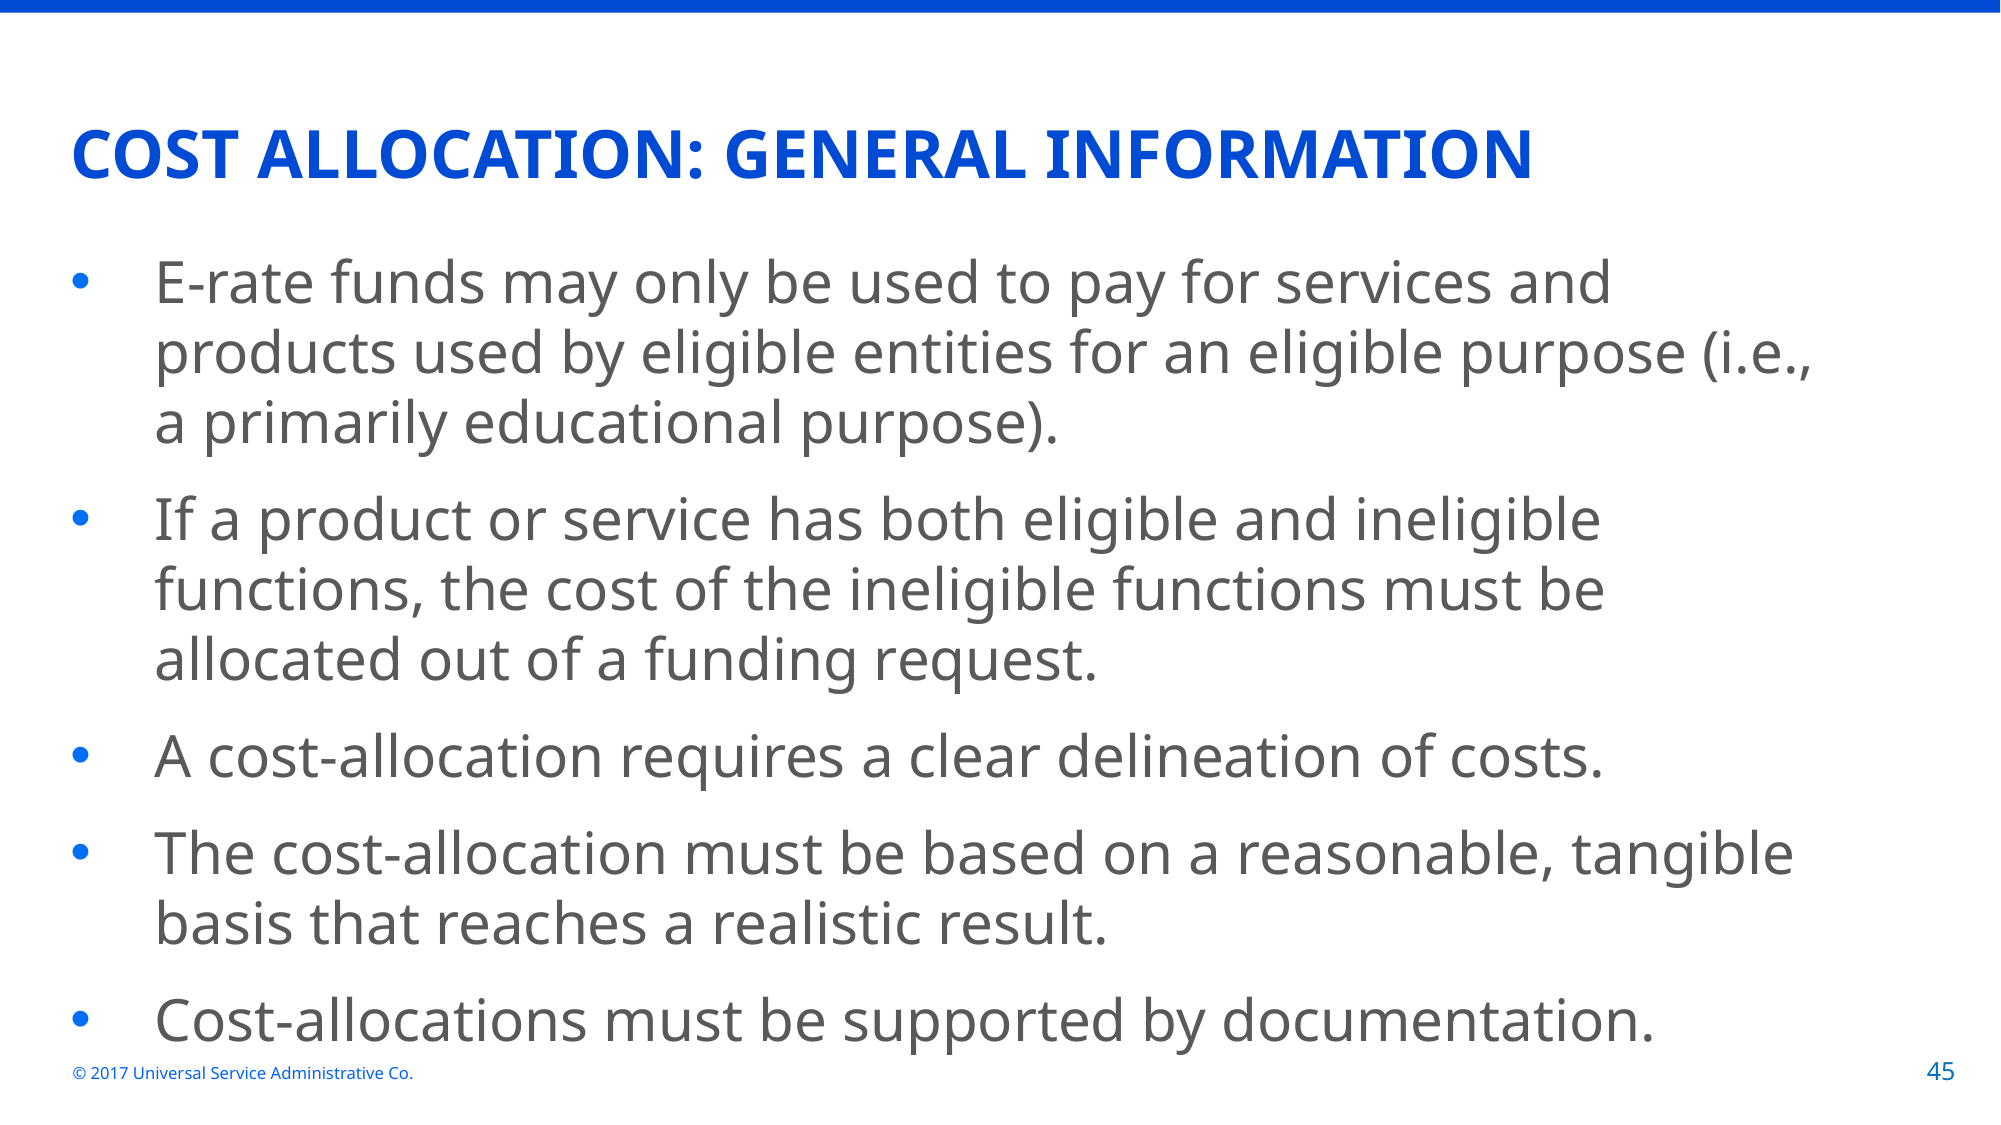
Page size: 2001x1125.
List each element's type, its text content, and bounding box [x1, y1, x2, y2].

list E-rate funds may only be used to pay for services and products used by eligible entities for an eligible purpose (i.e., a primarily educational purpose). If a product or service has both eligible and ineligible functions, the cost of the ineligible functions must be allocated out of a funding request. A cost-allocation requires a clear delineation of costs. The cost-allocation must be based on a reasonable, tangible basis that reaches a realistic result. Cost-allocations must be supported by documentation. [55, 237, 1863, 955]
slide_number 45 [1520, 1042, 1971, 1103]
footer © 2017 Universal Service Administrative Co. [55, 1042, 1338, 1103]
title COST ALLOCATION: GENERAL INFORMATION [55, 113, 1863, 226]
